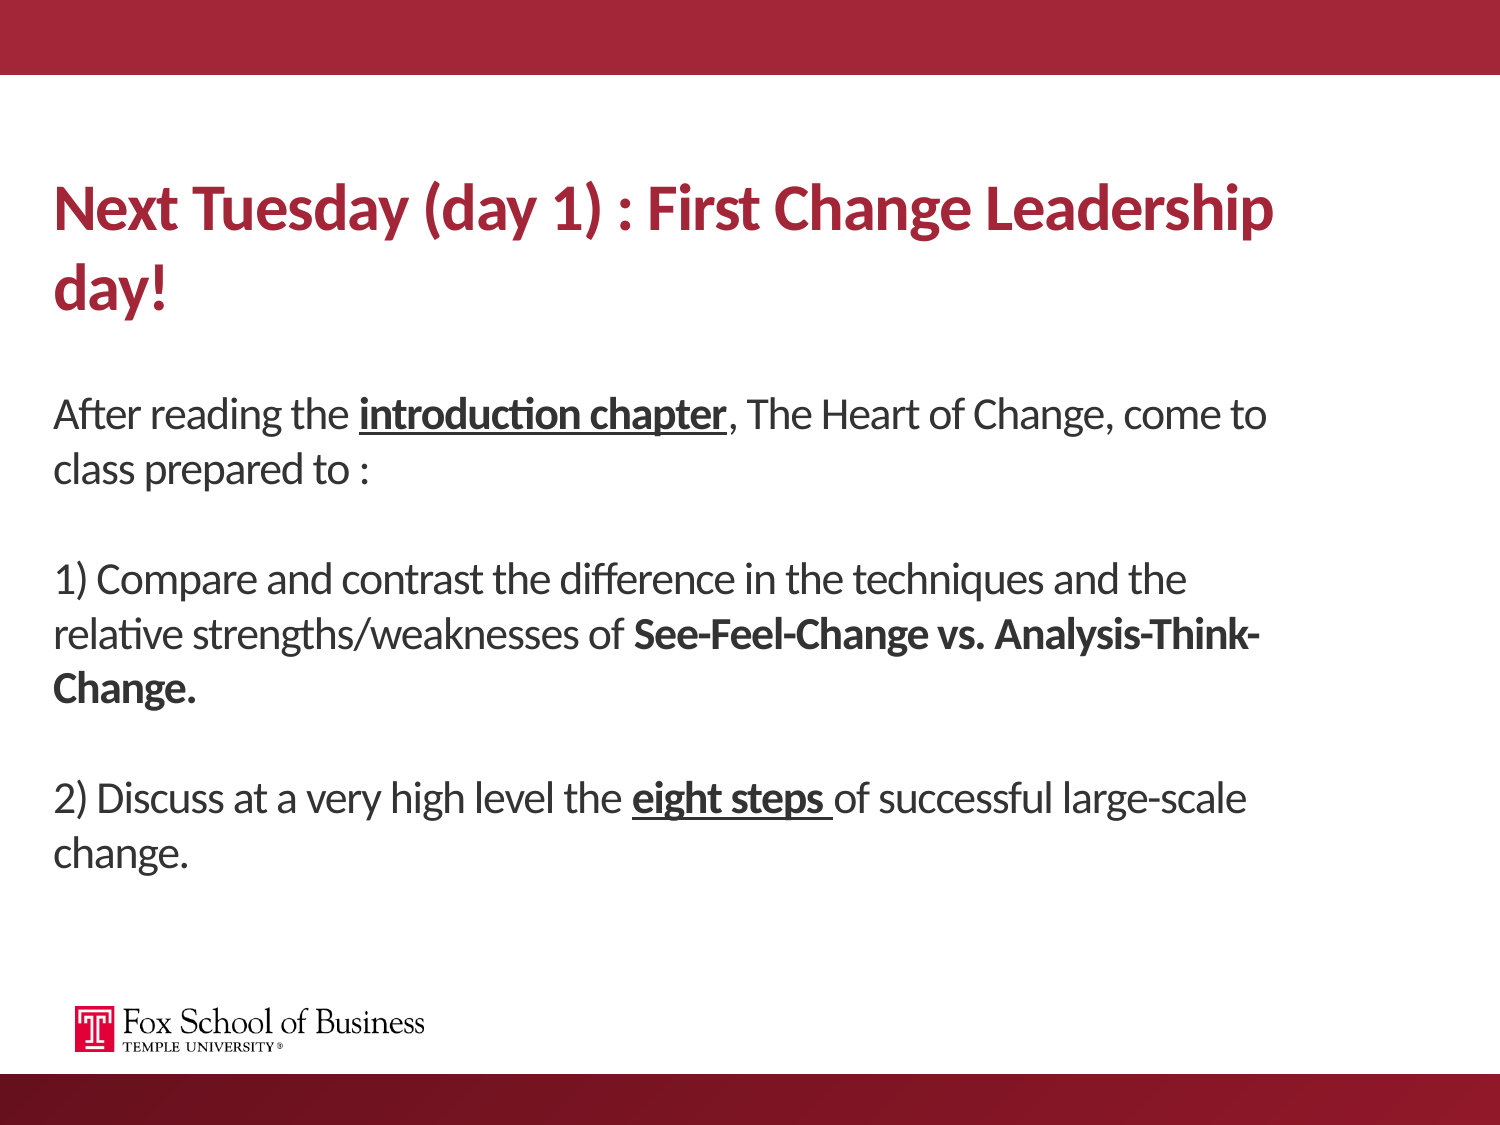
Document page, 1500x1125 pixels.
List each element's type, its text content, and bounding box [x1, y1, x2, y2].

picture [75, 1019, 424, 1052]
title Next Tuesday (day 1) : First Change Leadership day! After reading the introduction chapter, The Heart of Change, come to class prepared to : 1) Compare and contrast the difference in the techniques and the relative strengths/weaknesses of See-Feel-Change vs. Analysis-Think-Change. 2) Discuss at a very high level the eight steps of successful large-scale change. [53, 132, 1299, 1019]
